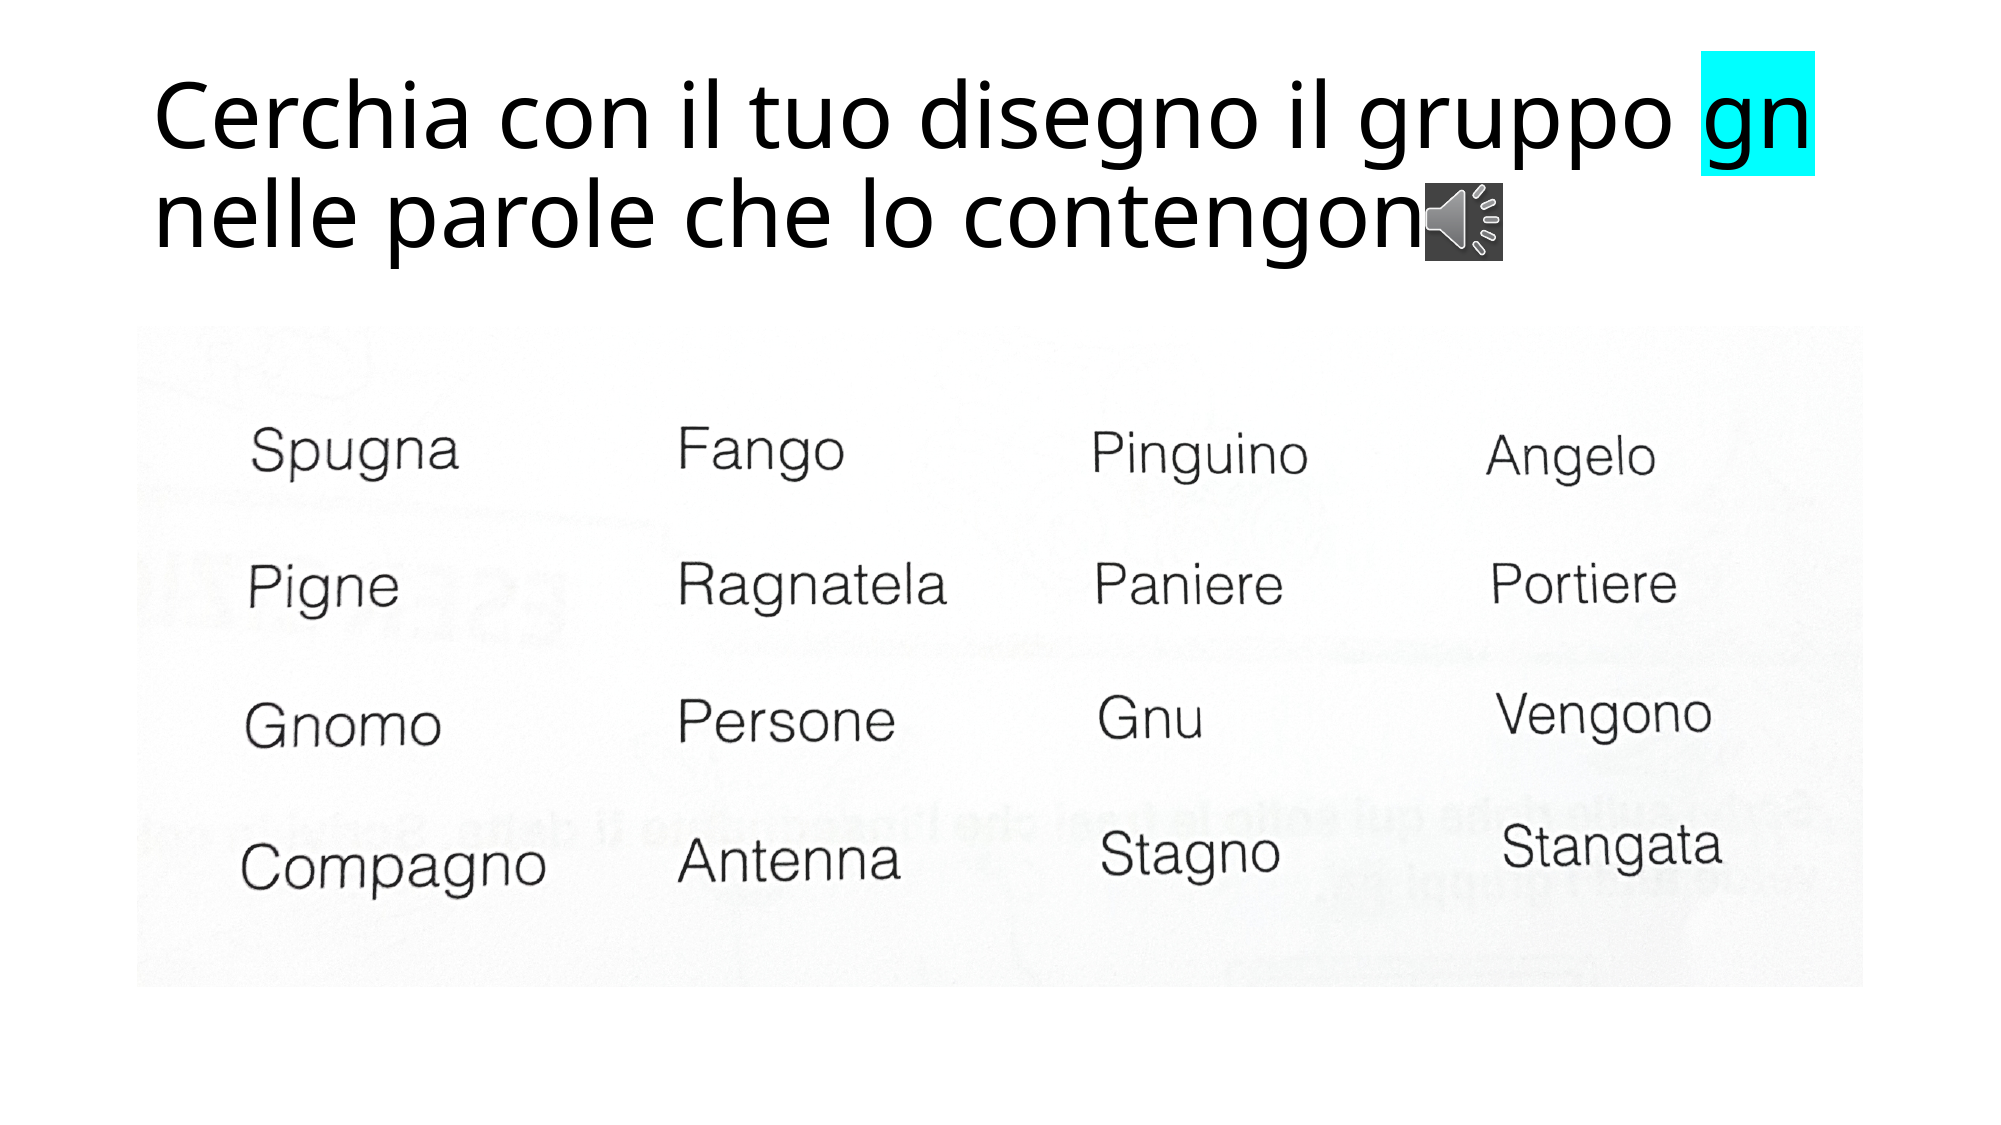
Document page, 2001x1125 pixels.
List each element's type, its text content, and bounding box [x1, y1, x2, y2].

title Cerchia con il tuo disegno il gruppo gn nelle parole che lo contengono [137, 59, 1863, 278]
picture [1424, 181, 1505, 262]
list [137, 326, 1863, 987]
